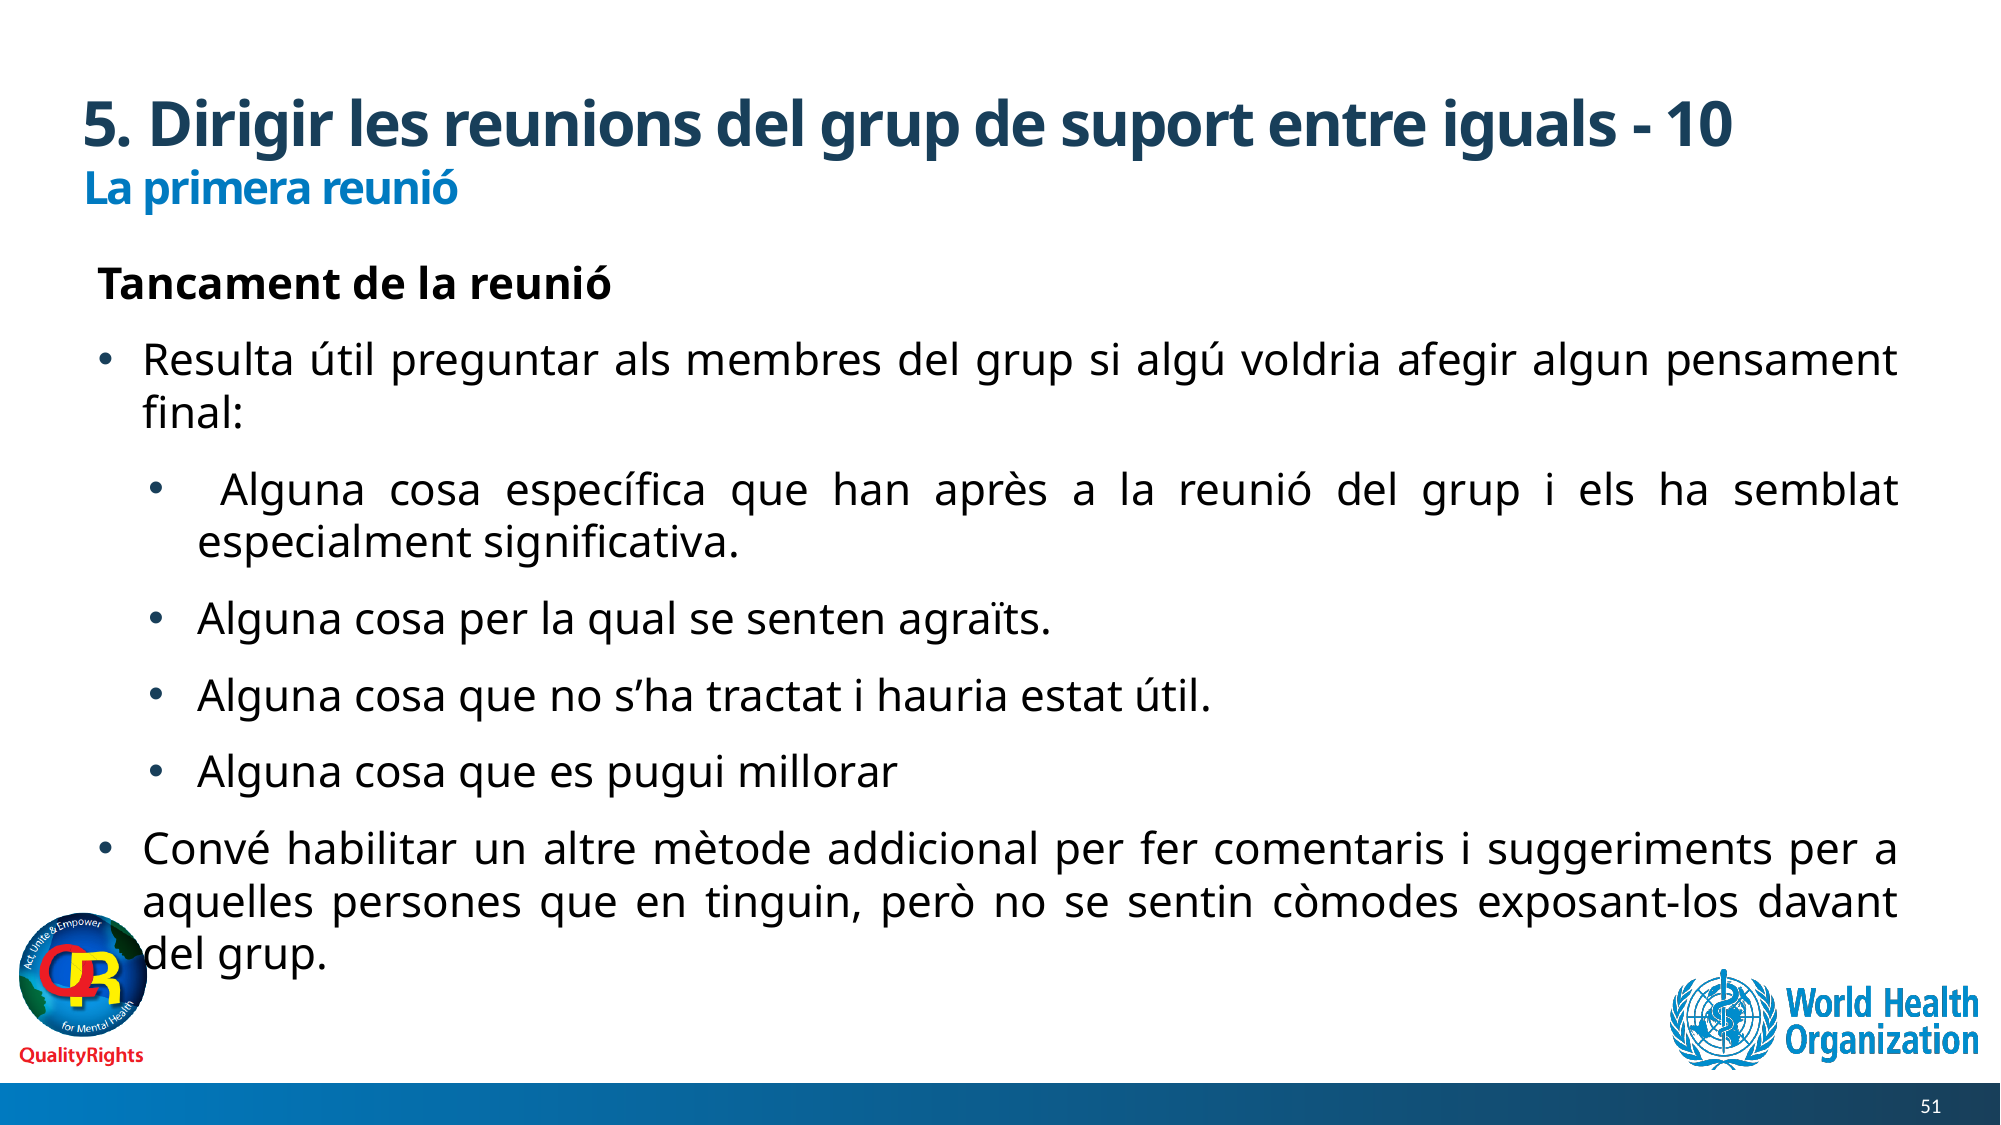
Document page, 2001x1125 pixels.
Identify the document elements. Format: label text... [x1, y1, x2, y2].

picture [1744, 1003, 1751, 1016]
picture [1738, 1019, 1744, 1030]
title 5. Dirigir les reunions del grup de suport entre iguals - 10 [67, 83, 1863, 158]
picture [1692, 1031, 1700, 1042]
picture [1891, 987, 1897, 999]
list Tancament de la reunió Resulta útil preguntar als membres del grup si algú voldria afegir algun pensament final: Alguna cosa específica que han après a la reunió del grup i els ha semblat especialment significativa. Alguna cosa per la qual se senten agraïts. Alguna cosa que no s’ha tractat i hauria estat útil. Alguna cosa que es pugui millorar Convé habilitar un altre mètode addicional per fer comentaris i suggeriments per a aquelles persones que en tinguin, però no se sentin còmodes exposant-los davant del grup. [83, 247, 1917, 987]
picture [1725, 1042, 1747, 1054]
picture [1860, 1000, 1865, 1012]
picture [1711, 1031, 1722, 1038]
picture [1701, 1042, 1722, 1054]
picture [1792, 987, 1797, 1004]
picture [1750, 987, 1762, 1003]
picture [1698, 1047, 1750, 1060]
picture [1716, 1064, 1731, 1070]
picture [1704, 1004, 1712, 1015]
picture [1701, 987, 1710, 992]
picture [1747, 1019, 1758, 1041]
picture [1683, 987, 1697, 1047]
picture [1821, 1000, 1826, 1012]
picture [1747, 992, 1758, 1016]
picture [1805, 987, 1811, 1002]
picture [1758, 1004, 1765, 1035]
list La primera reunió [83, 155, 1917, 215]
picture [1958, 1000, 1962, 1012]
picture [1742, 1019, 1751, 1034]
picture [1711, 995, 1721, 1004]
picture [1704, 1019, 1711, 1031]
picture [1670, 987, 1680, 1010]
picture [1689, 993, 1706, 1016]
picture [1670, 1030, 1715, 1070]
picture [1732, 969, 1978, 1070]
picture [1706, 1038, 1722, 1046]
picture [0, 895, 162, 1080]
